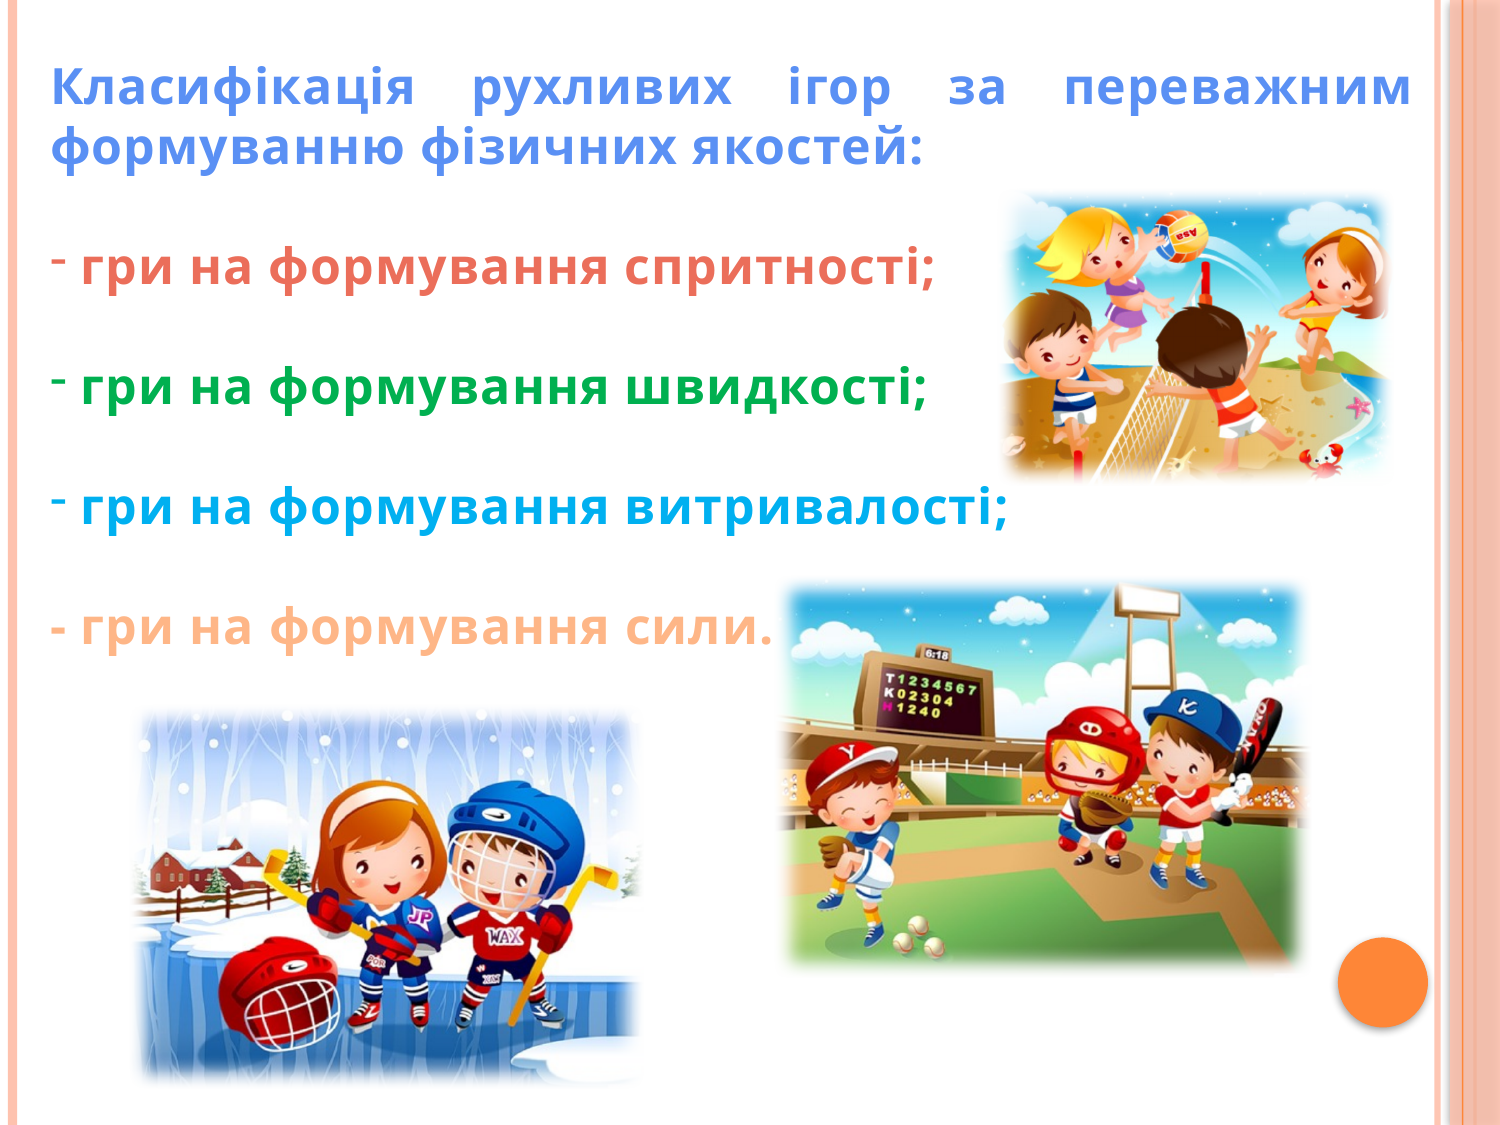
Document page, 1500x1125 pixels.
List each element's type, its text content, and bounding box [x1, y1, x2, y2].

picture [128, 702, 646, 1091]
picture [995, 186, 1396, 487]
picture [772, 573, 1313, 979]
text_box Класифікація рухливих ігор за переважним формуванню фізичних якостей: гри на формування спритності; гри на формування швидкості; гри на формування витривалості; - гри на формування сили. [35, 46, 1430, 662]
